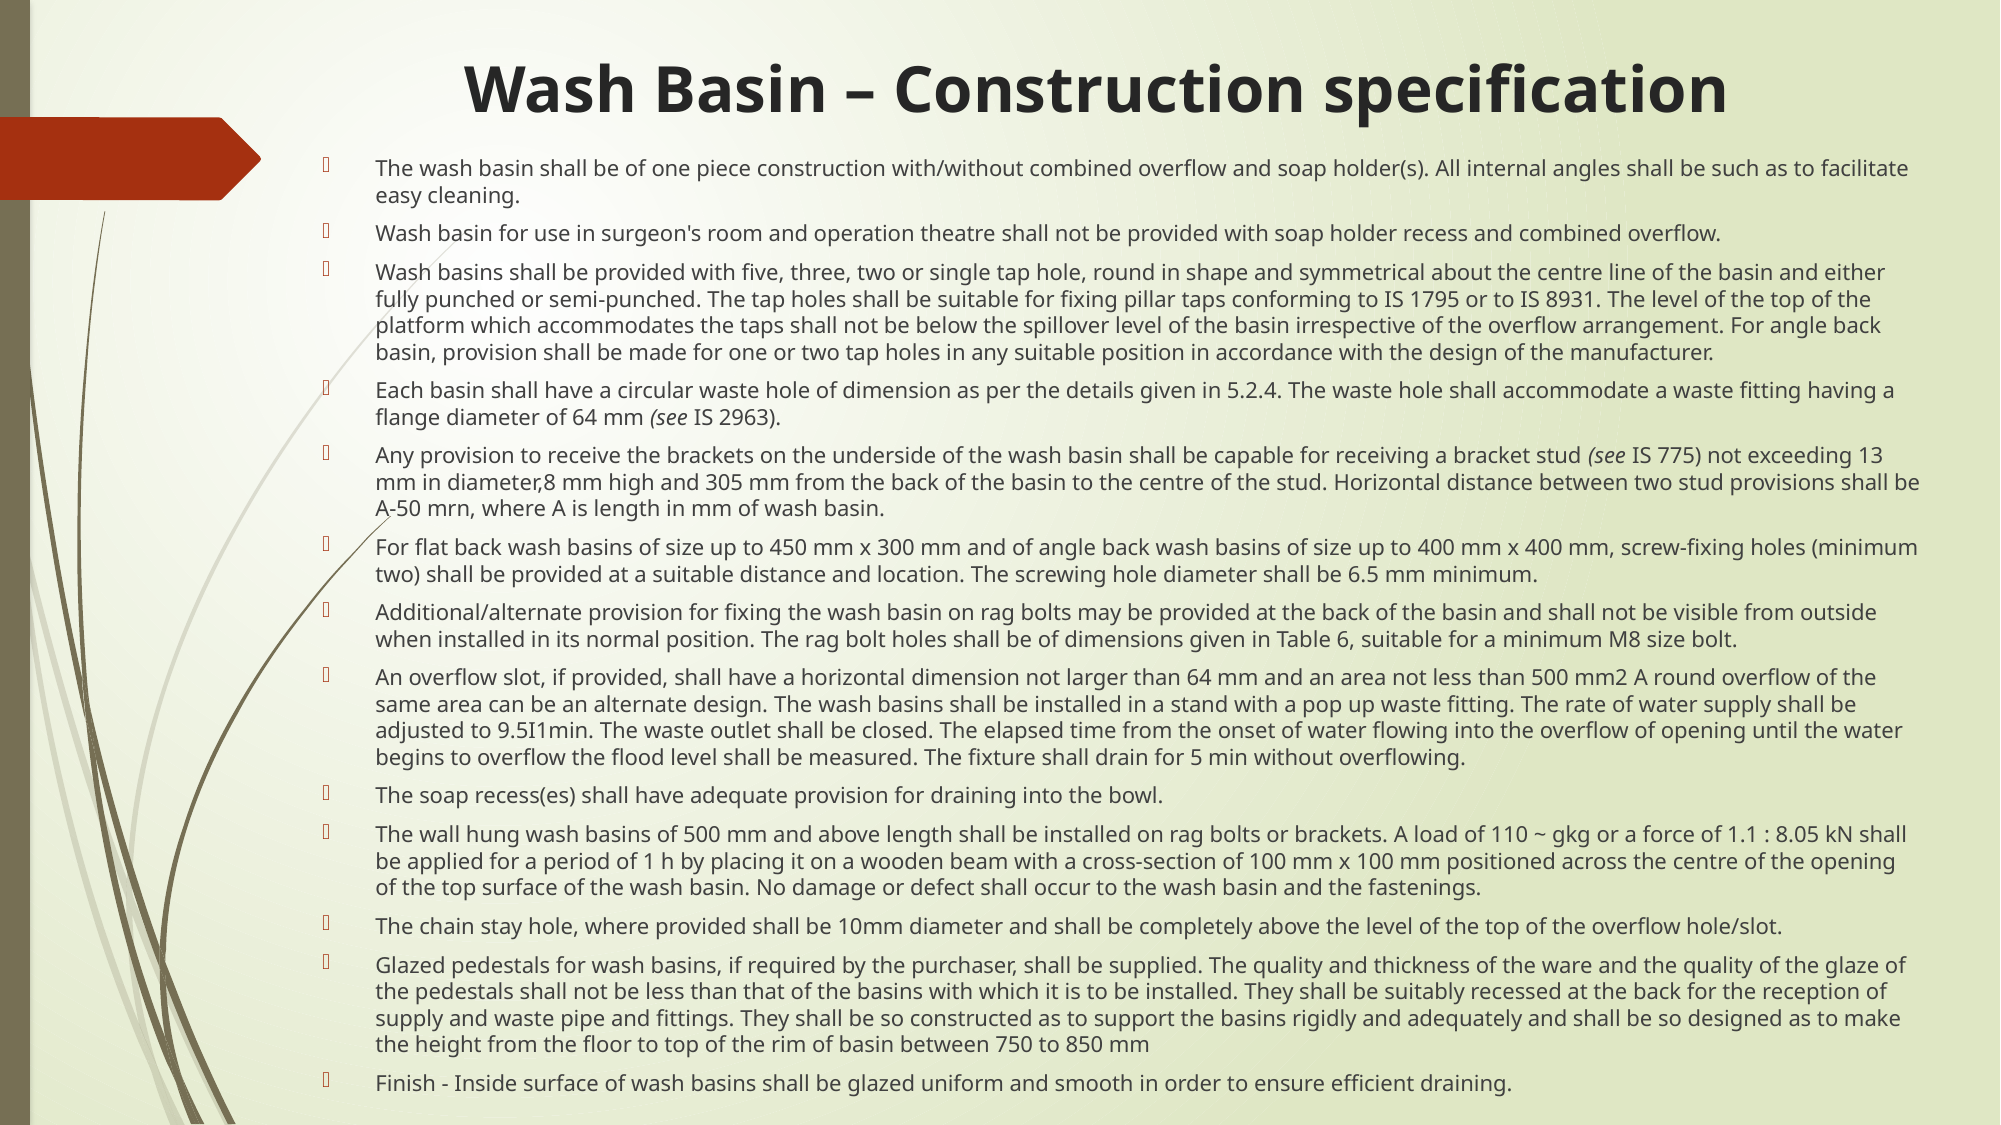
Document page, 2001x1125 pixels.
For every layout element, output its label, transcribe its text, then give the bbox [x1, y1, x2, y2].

title Wash Basin – Construction specification [307, 41, 1888, 133]
list The wash basin shall be of one piece construction with/without combined overflow and soap holder(s). All internal angles shall be such as to facilitate easy cleaning. Wash basin for use in surgeon's room and operation theatre shall not be provided with soap holder recess and combined overflow. Wash basins shall be provided with five, three, two or single tap hole, round in shape and symmetrical about the centre line of the basin and either fully punched or semi-punched. The tap holes shall be suitable for fixing pillar taps conforming to IS 1795 or to IS 8931. The level of the top of the platform which accommodates the taps shall not be below the spillover level of the basin irrespective of the overflow arrangement. For angle back basin, provision shall be made for one or two tap holes in any suitable position in accordance with the design of the manufacturer. Each basin shall have a circular waste hole of dimension as per the details given in 5.2.4. The waste hole shall accommodate a waste fitting having a flange diameter of 64 mm (see IS 2963). Any provision to receive the brackets on the underside of the wash basin shall be capable for receiving a bracket stud (see IS 775) not exceeding 13 mm in diameter,8 mm high and 305 mm from the back of the basin to the centre of the stud. Horizontal distance between two stud provisions shall be A-50 mrn, where A is length in mm of wash basin. For flat back wash basins of size up to 450 mm x 300 mm and of angle back wash basins of size up to 400 mm x 400 mm, screw-fixing holes (minimum two) shall be provided at a suitable distance and location. The screwing hole diameter shall be 6.5 mm minimum. Additional/alternate provision for fixing the wash basin on rag bolts may be provided at the back of the basin and shall not be visible from outside when installed in its normal position. The rag bolt holes shall be of dimensions given in Table 6, suitable for a minimum M8 size bolt. An overflow slot, if provided, shall have a horizontal dimension not larger than 64 mm and an area not less than 500 mm2 A round overflow of the same area can be an alternate design. The wash basins shall be installed in a stand with a pop up waste fitting. The rate of water supply shall be adjusted to 9.5I1min. The waste outlet shall be closed. The elapsed time from the onset of water flowing into the overflow of opening until the water begins to overflow the flood level shall be measured. The fixture shall drain for 5 min without overflowing. The soap recess(es) shall have adequate provision for draining into the bowl. The wall hung wash basins of 500 mm and above length shall be installed on rag bolts or brackets. A load of 110 ~ gkg or a force of 1.1 : 8.05 kN shall be applied for a period of 1 h by placing it on a wooden beam with a cross-section of 100 mm x 100 mm positioned across the centre of the opening of the top surface of the wash basin. No damage or defect shall occur to the wash basin and the fastenings. The chain stay hole, where provided shall be 10mm diameter and shall be completely above the level of the top of the overflow hole/slot. Glazed pedestals for wash basins, if required by the purchaser, shall be supplied. The quality and thickness of the ware and the quality of the glaze of the pedestals shall not be less than that of the basins with which it is to be installed. They shall be suitably recessed at the back for the reception of supply and waste pipe and fittings. They shall be so constructed as to support the basins rigidly and adequately and shall be so designed as to make the height from the floor to top of the rim of basin between 750 to 850 mm Finish - Inside surface of wash basins shall be glazed uniform and smooth in order to ensure efficient draining. [307, 147, 1939, 1112]
